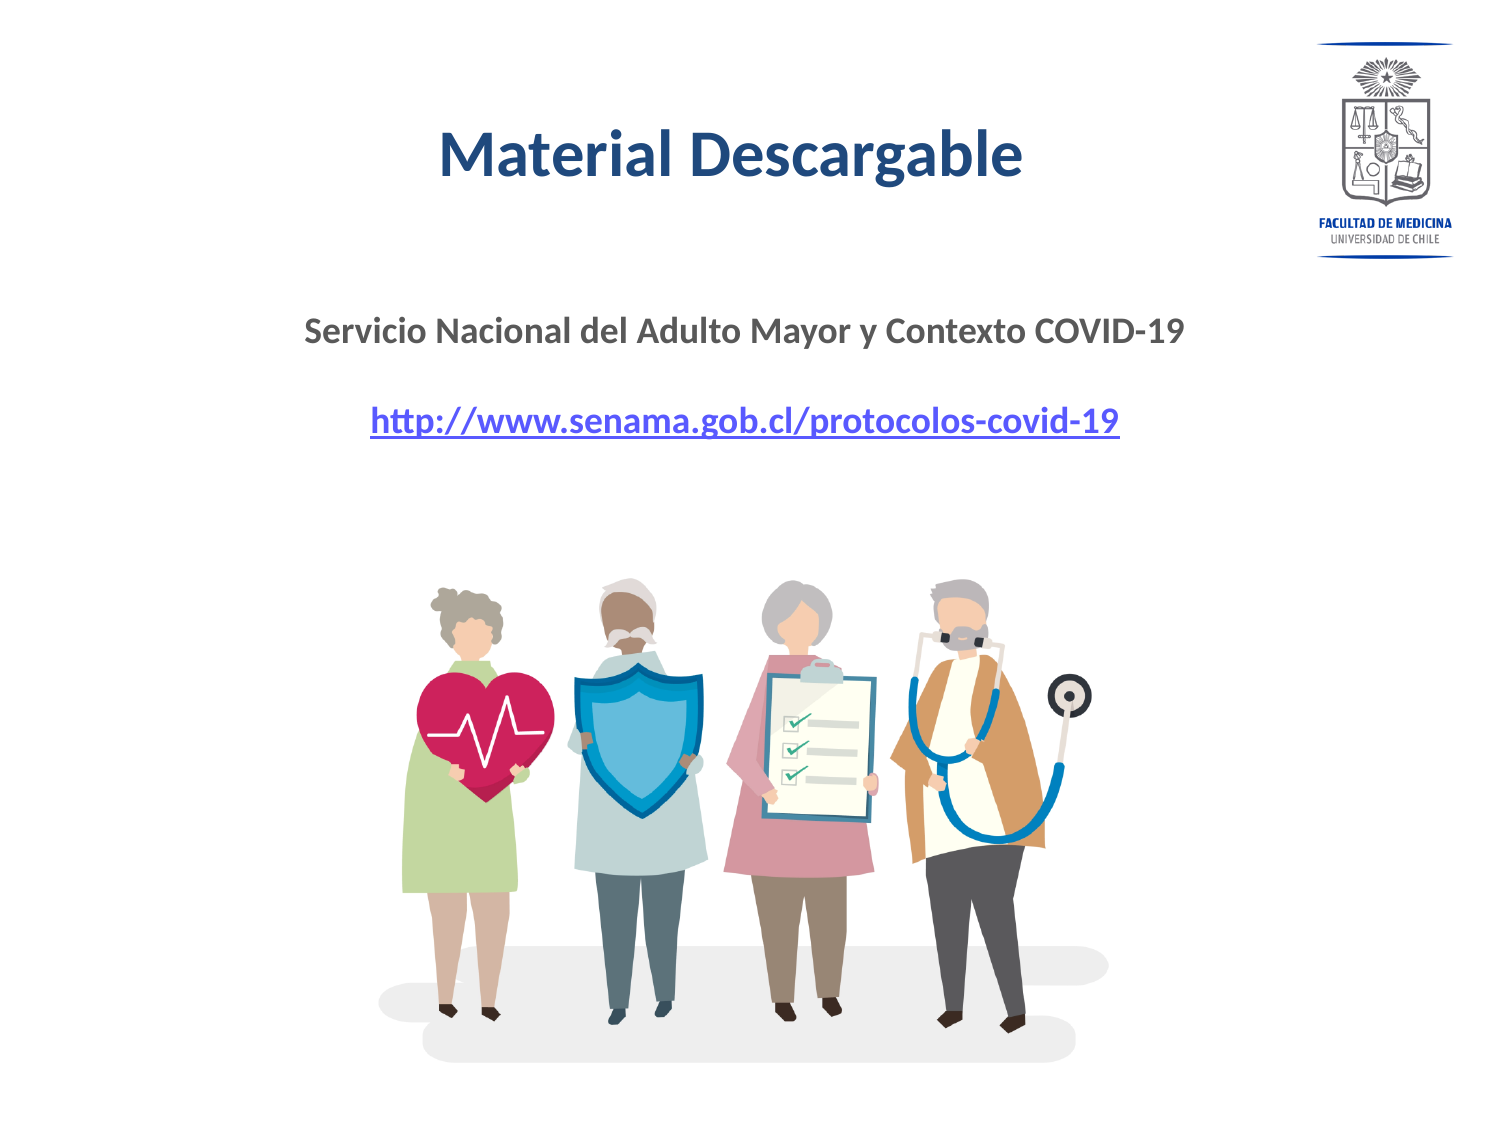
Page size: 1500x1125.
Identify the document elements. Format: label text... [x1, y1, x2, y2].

title Material Descargable [122, 56, 1287, 244]
picture [1292, 27, 1480, 280]
picture [348, 491, 1135, 1080]
text_box Servicio Nacional del Adulto Mayor y Contexto COVID-19 http://www.senama.gob.cl/protocolos-covid-19 [101, 298, 1388, 494]
